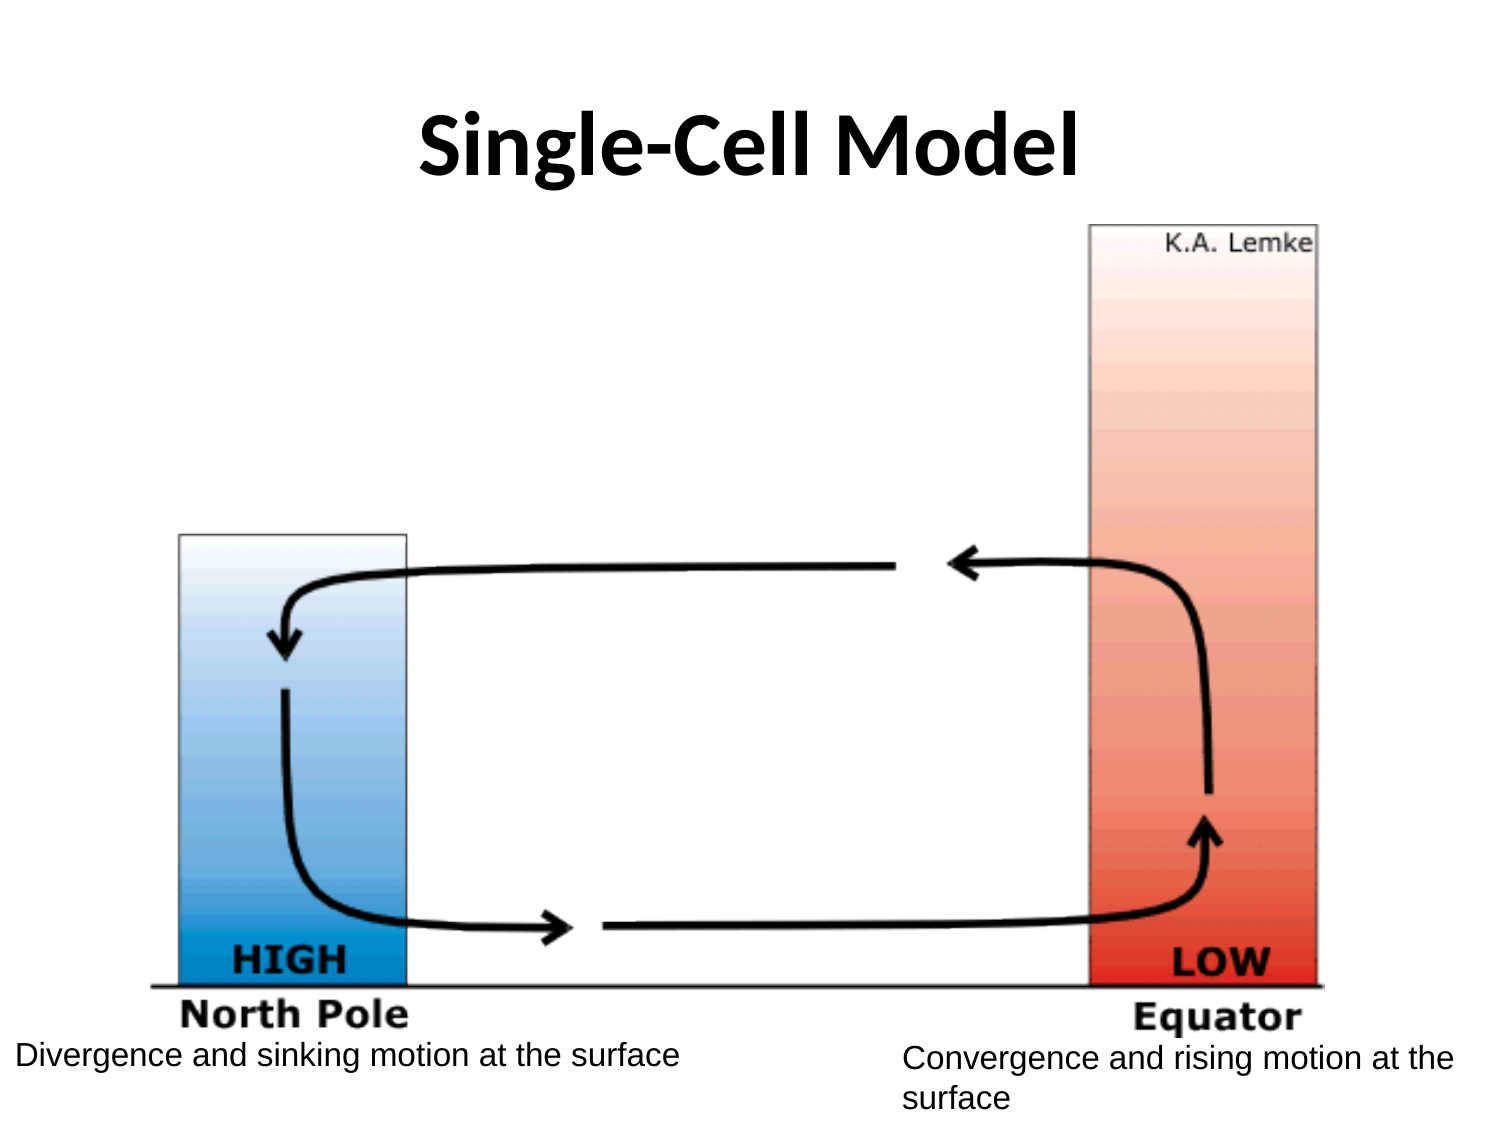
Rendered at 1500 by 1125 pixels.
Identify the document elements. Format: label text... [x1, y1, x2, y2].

text_box Convergence and rising motion at the surface [887, 1029, 1500, 1124]
text_box Divergence and sinking motion at the surface [0, 1025, 700, 1081]
title Single-Cell Model [74, 44, 1426, 233]
picture [149, 224, 1326, 1038]
